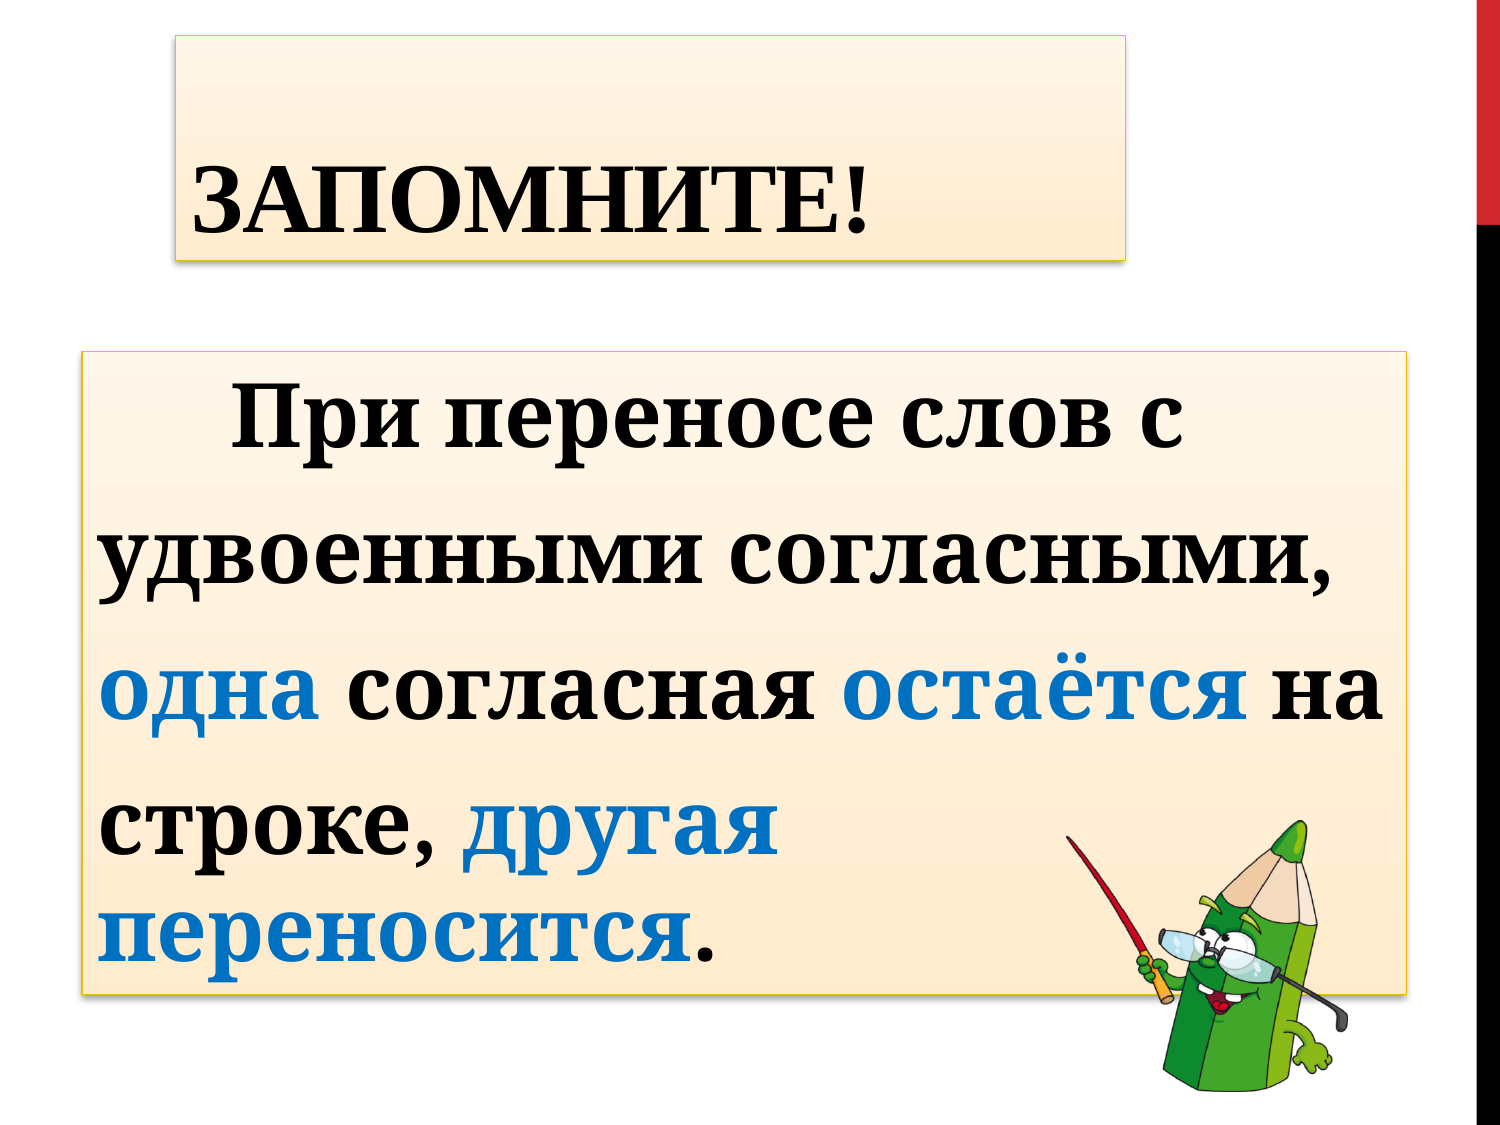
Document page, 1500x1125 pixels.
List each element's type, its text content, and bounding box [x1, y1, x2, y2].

title Запомните! [175, 35, 1126, 261]
picture [1066, 820, 1348, 1092]
list При переносе слов с удвоенными согласными, одна согласная остаётся на строке, другая переносится. [81, 351, 1407, 995]
